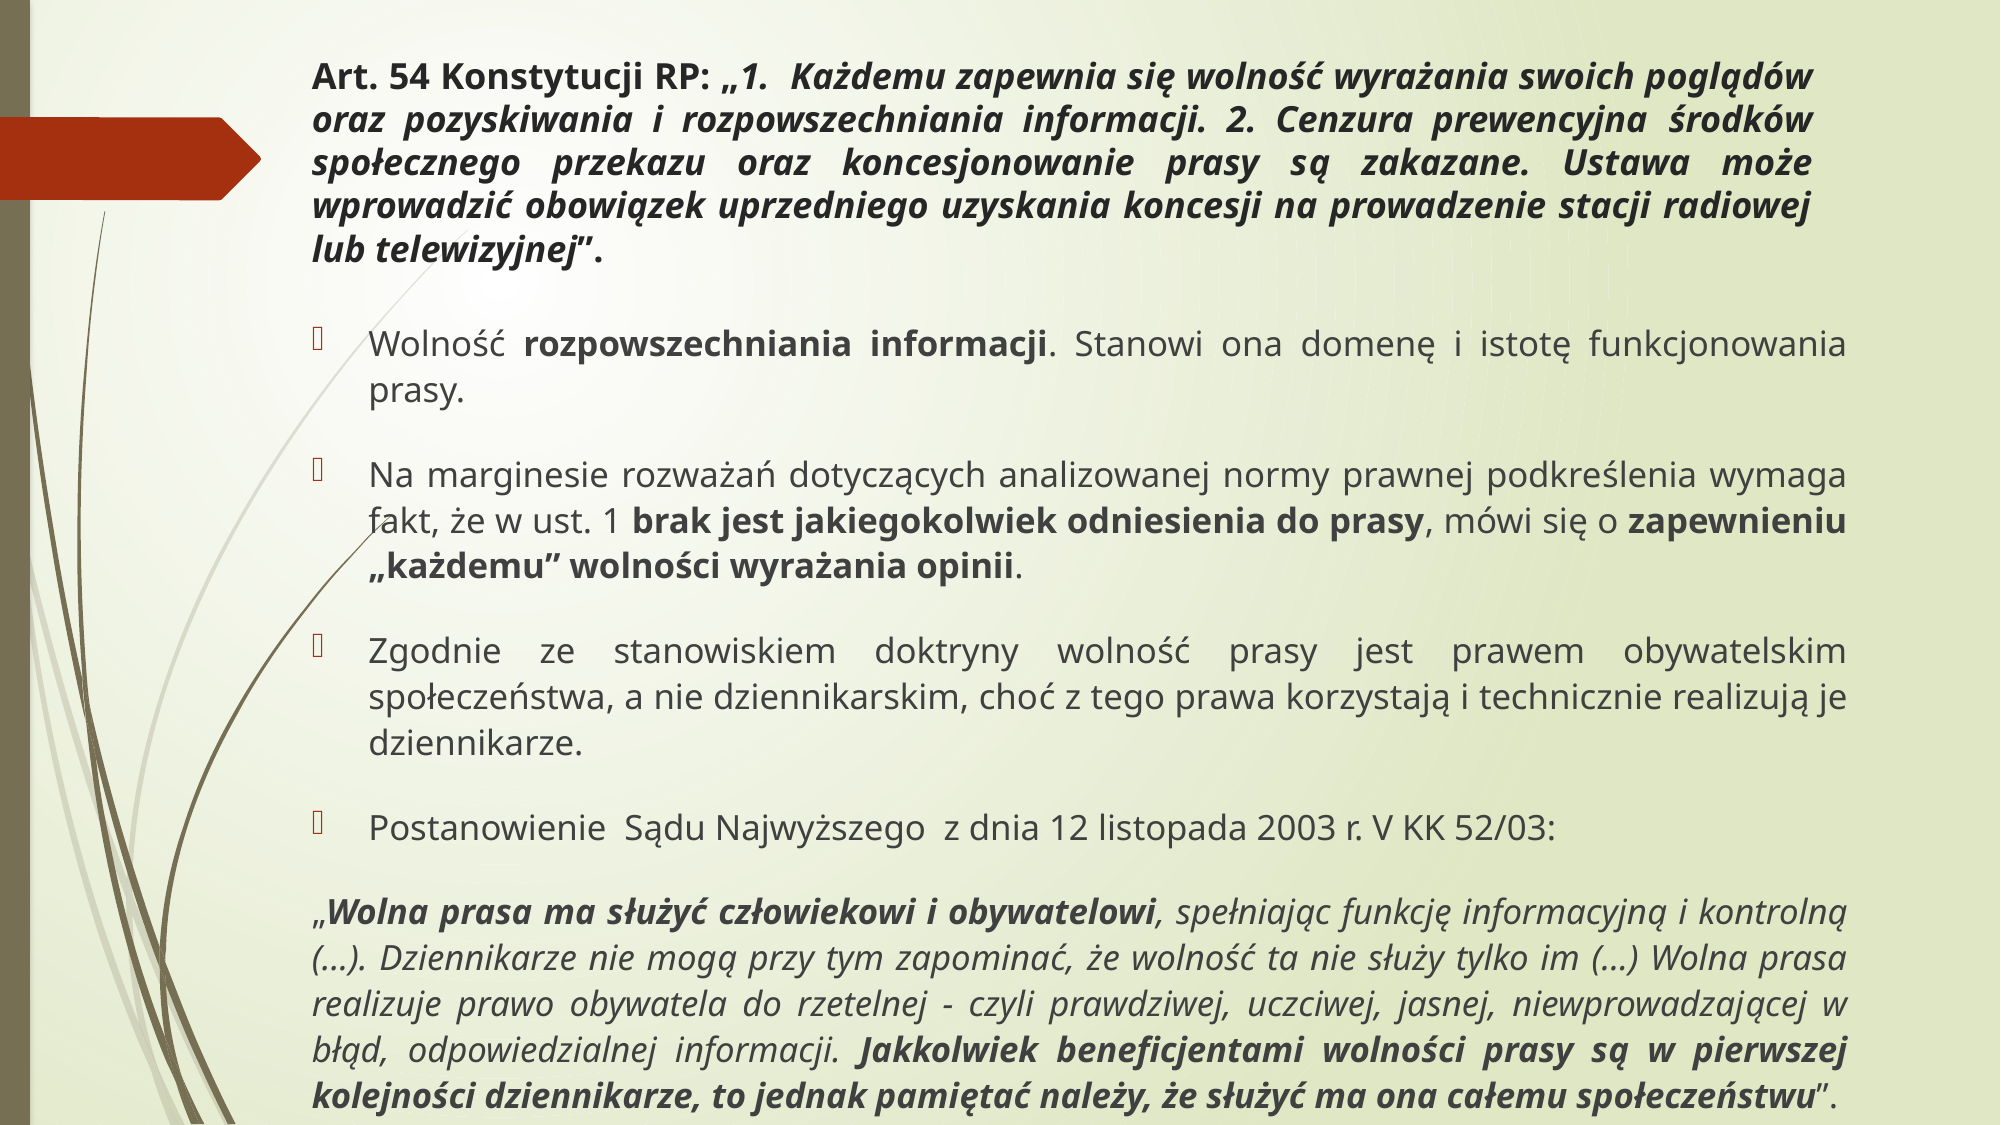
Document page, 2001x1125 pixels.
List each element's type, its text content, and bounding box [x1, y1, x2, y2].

list Wolność rozpowszechniania informacji. Stanowi ona domenę i istotę funkcjonowania prasy. Na marginesie rozważań dotyczących analizowanej normy prawnej podkreślenia wymaga fakt, że w ust. 1 brak jest jakiegokolwiek odniesienia do prasy, mówi się o zapewnieniu „każdemu” wolności wyrażania opinii. Zgodnie ze stanowiskiem doktryny wolność prasy jest prawem obywatelskim społeczeństwa, a nie dziennikarskim, choć z tego prawa korzystają i technicznie realizują je dziennikarze. Postanowienie Sądu Najwyższego z dnia 12 listopada 2003 r. V KK 52/03: „Wolna prasa ma służyć człowiekowi i obywatelowi, spełniając funkcję informacyjną i kontrolną (...). Dziennikarze nie mogą przy tym zapominać, że wolność ta nie służy tylko im (...) Wolna prasa realizuje prawo obywatela do rzetelnej - czyli prawdziwej, uczciwej, jasnej, niewprowadzającej w błąd, odpowiedzialnej informacji. Jakkolwiek beneficjentami wolności prasy są w pierwszej kolejności dziennikarze, to jednak pamiętać należy, że służyć ma ona całemu społeczeństwu”. [296, 309, 1863, 1125]
title Art. 54 Konstytucji RP: „1. Każdemu zapewnia się wolność wyrażania swoich poglądów oraz pozyskiwania i rozpowszechniania informacji. 2. Cenzura prewencyjna środków społecznego przekazu oraz koncesjonowanie prasy są zakazane. Ustawa może wprowadzić obowiązek uprzedniego uzyskania koncesji na prowadzenie stacji radiowej lub telewizyjnej”. [296, 46, 1828, 279]
